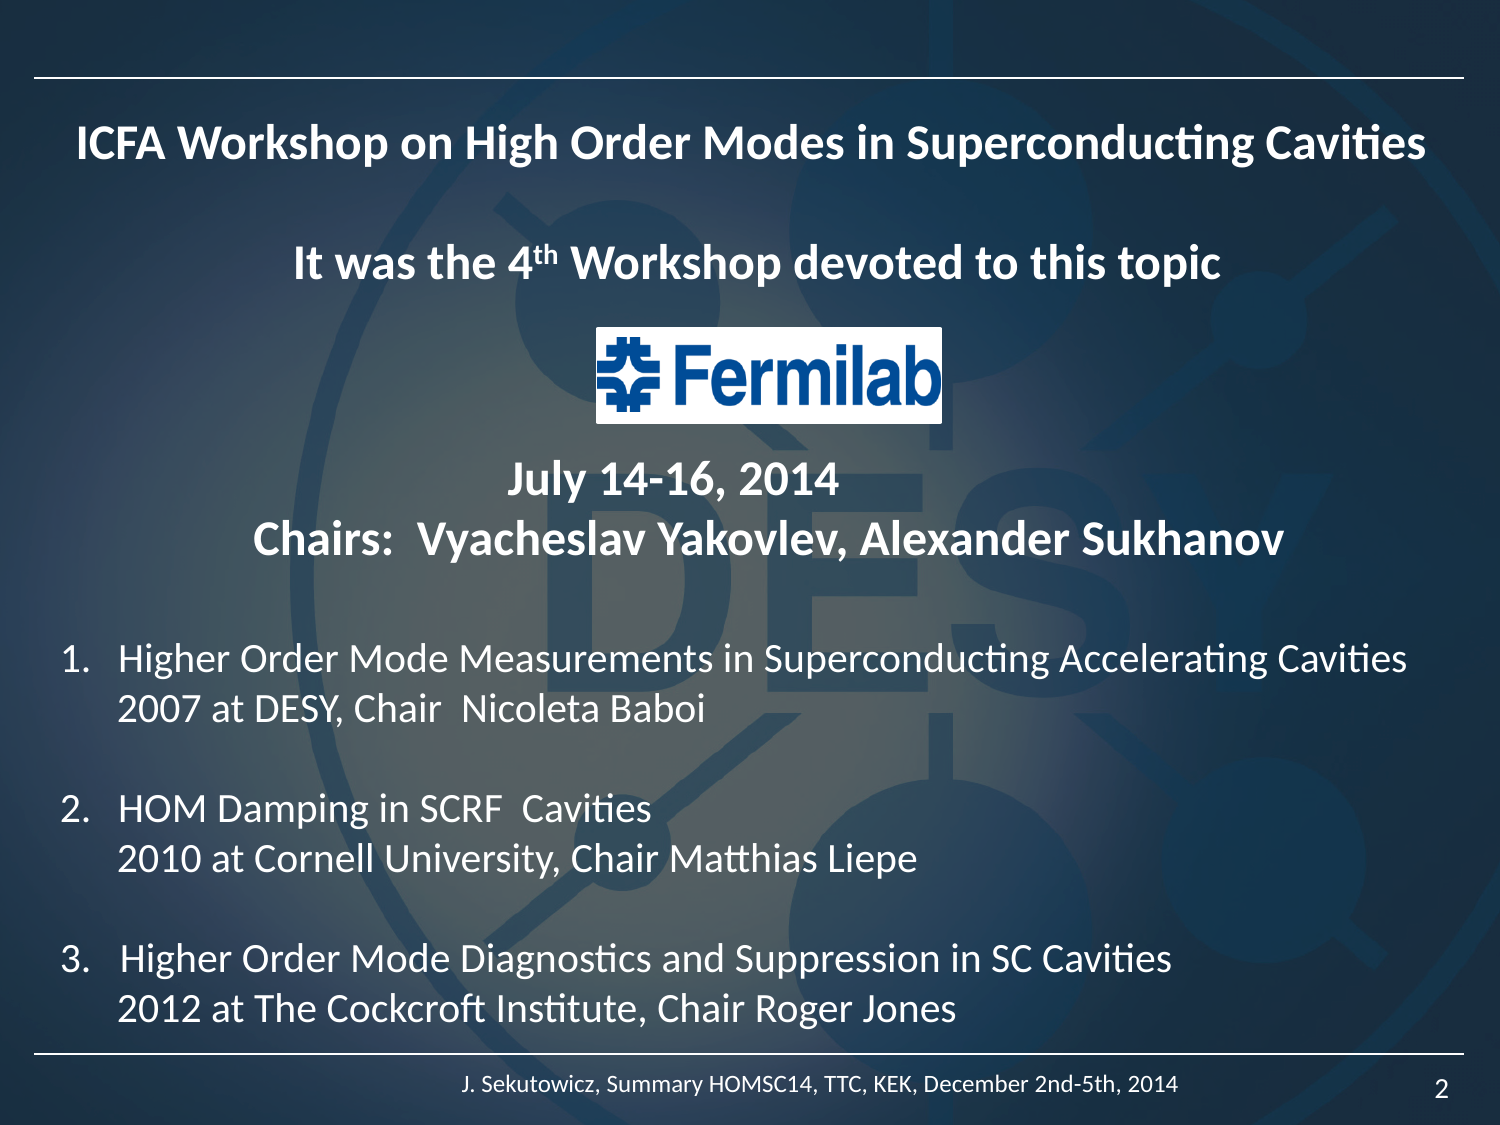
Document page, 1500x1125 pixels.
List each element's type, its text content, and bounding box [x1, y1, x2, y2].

picture [0, 0, 1500, 1125]
text_box Higher Order Mode Measurements in Superconducting Accelerating Cavities 2007 at DESY, Chair Nicoleta Baboi HOM Damping in SCRF Cavities 2010 at Cornell University, Chair Matthias Liepe 3. Higher Order Mode Diagnostics and Suppression in SC Cavities 2012 at The Cockcroft Institute, Chair Roger Jones [29, 623, 1500, 1039]
footer J. Sekutowicz, Summary HOMSC14, TTC, KEK, December 2nd-5th, 2014 [301, 1059, 1341, 1125]
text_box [597, 328, 941, 423]
slide_number 2 [1341, 1061, 1465, 1118]
text_box July 14-16, 2014 Chairs: Vyacheslav Yakovlev, Alexander Sukhanov [166, 438, 1384, 574]
text_box ICFA Workshop on High Order Modes in Superconducting Cavities It was the 4th Workshop devoted to this topic [42, 101, 1461, 297]
